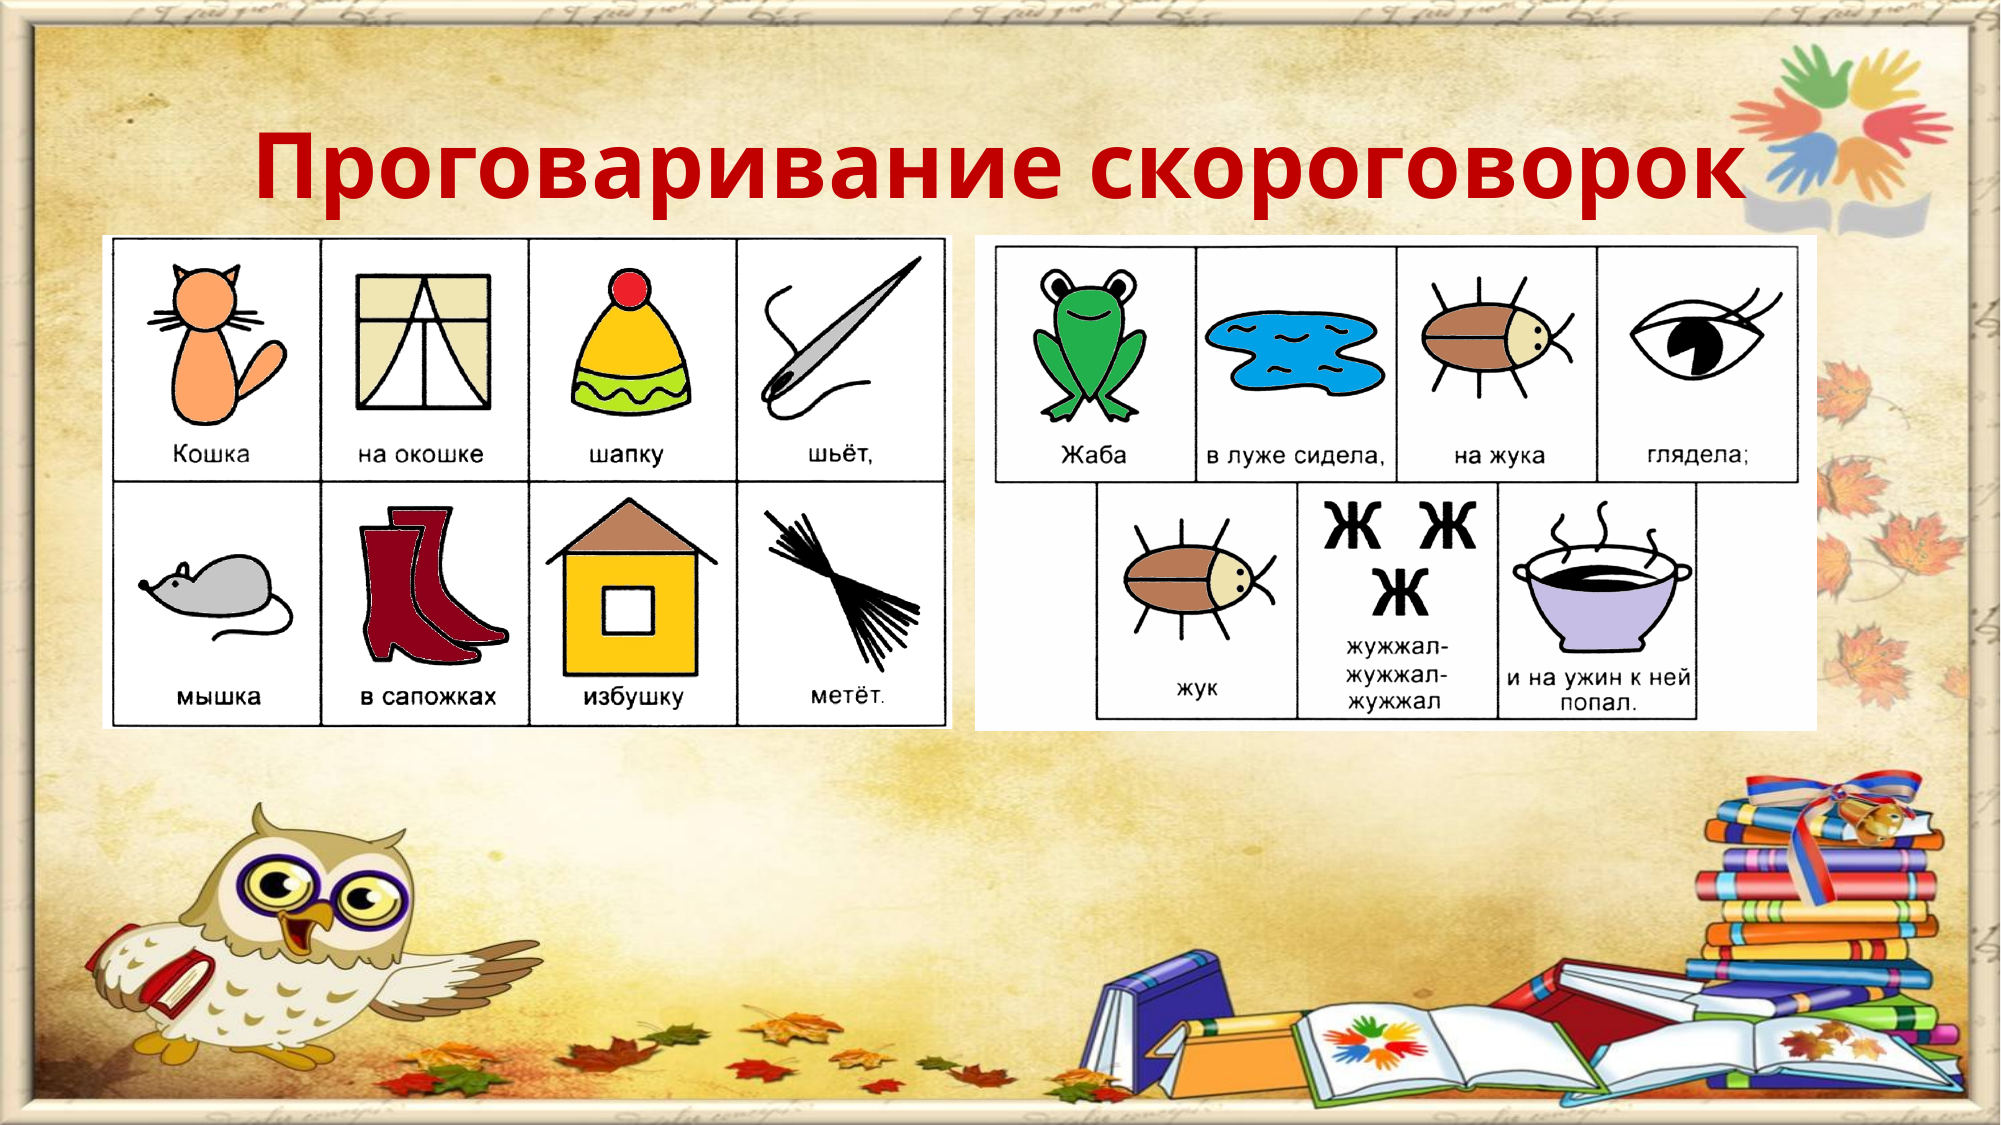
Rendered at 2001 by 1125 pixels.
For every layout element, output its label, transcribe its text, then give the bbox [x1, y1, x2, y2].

picture [0, 0, 2001, 1125]
title Проговаривание скороговорок [137, 59, 1863, 278]
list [102, 235, 953, 729]
